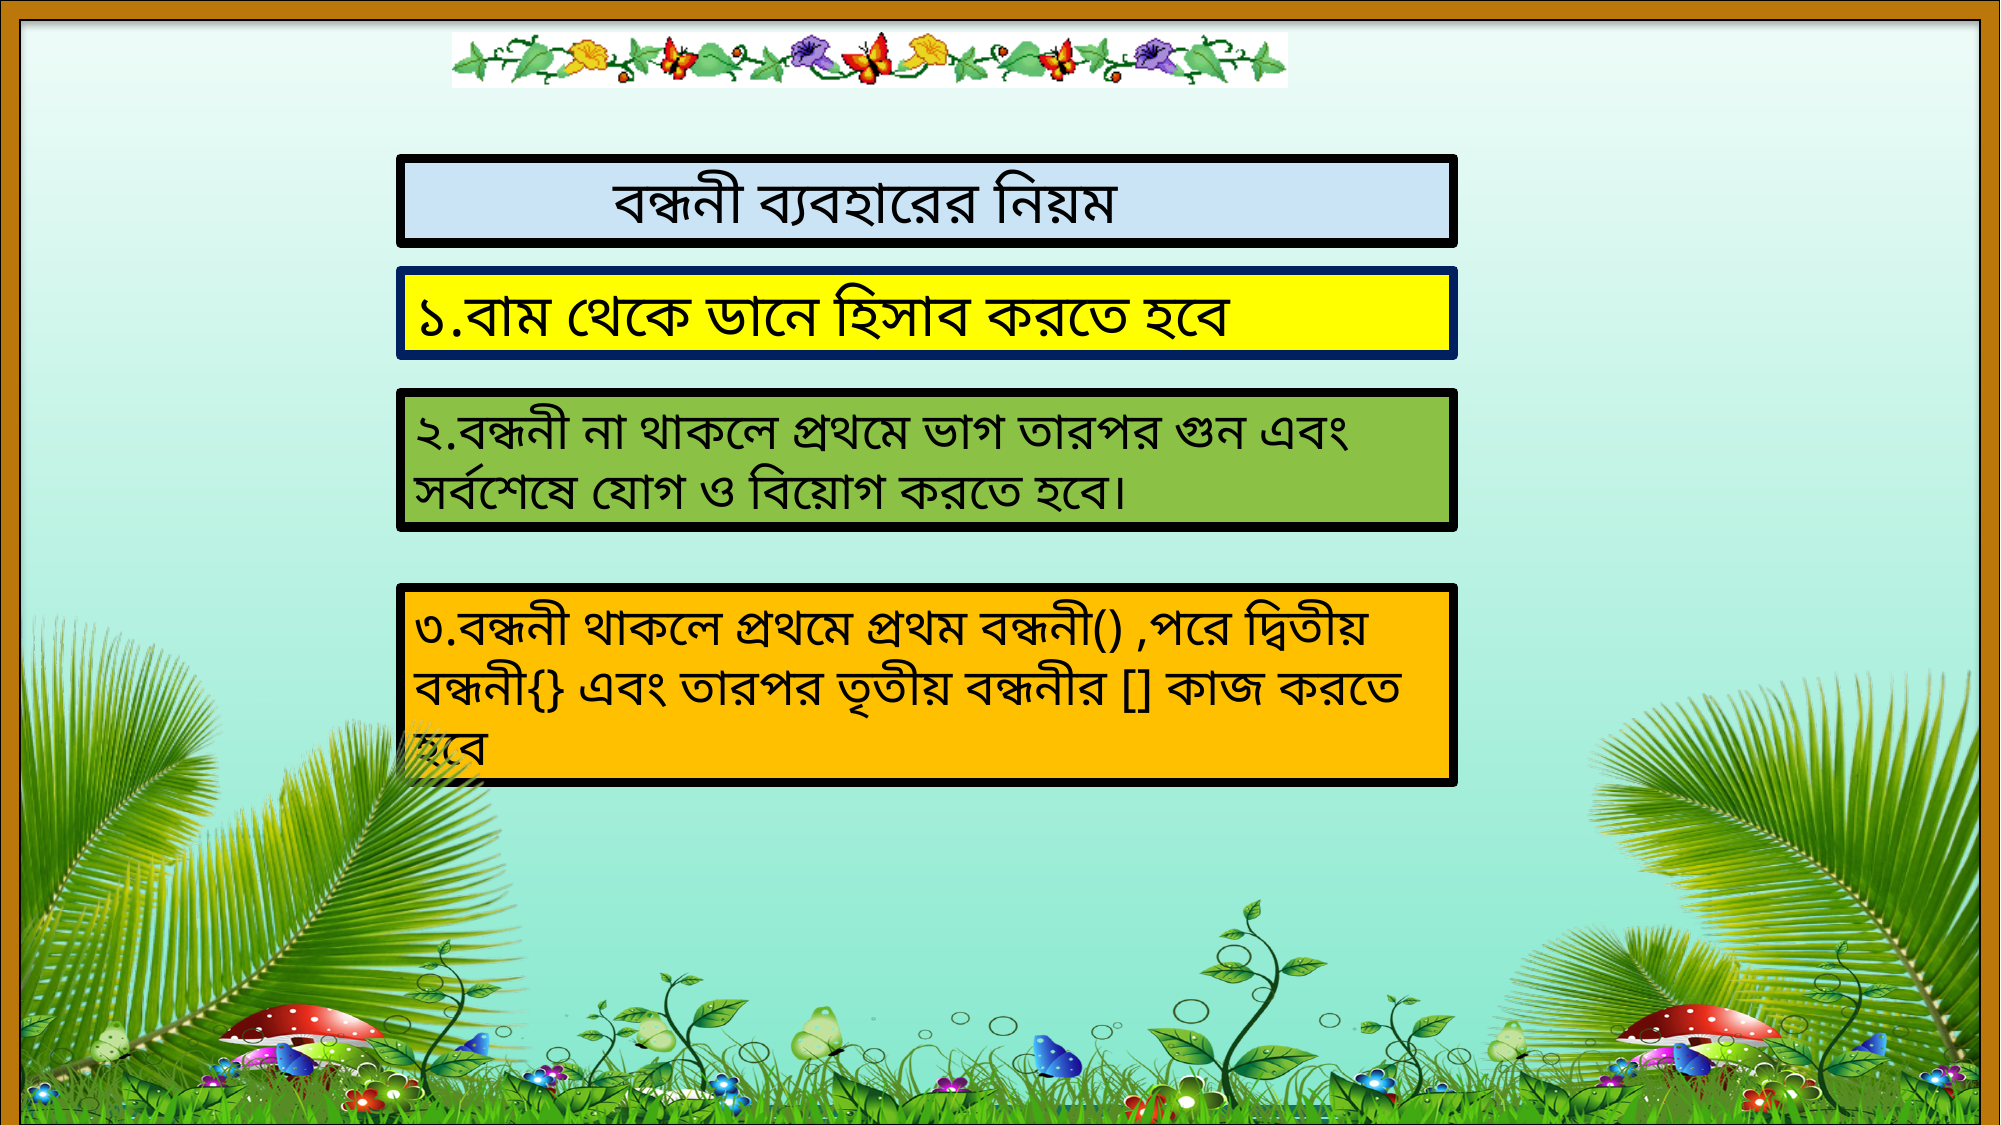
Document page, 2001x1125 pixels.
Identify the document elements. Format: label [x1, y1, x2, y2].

text_box [0, 32, 1990, 892]
picture [0, 892, 2000, 1125]
text_box [0, 0, 2000, 892]
